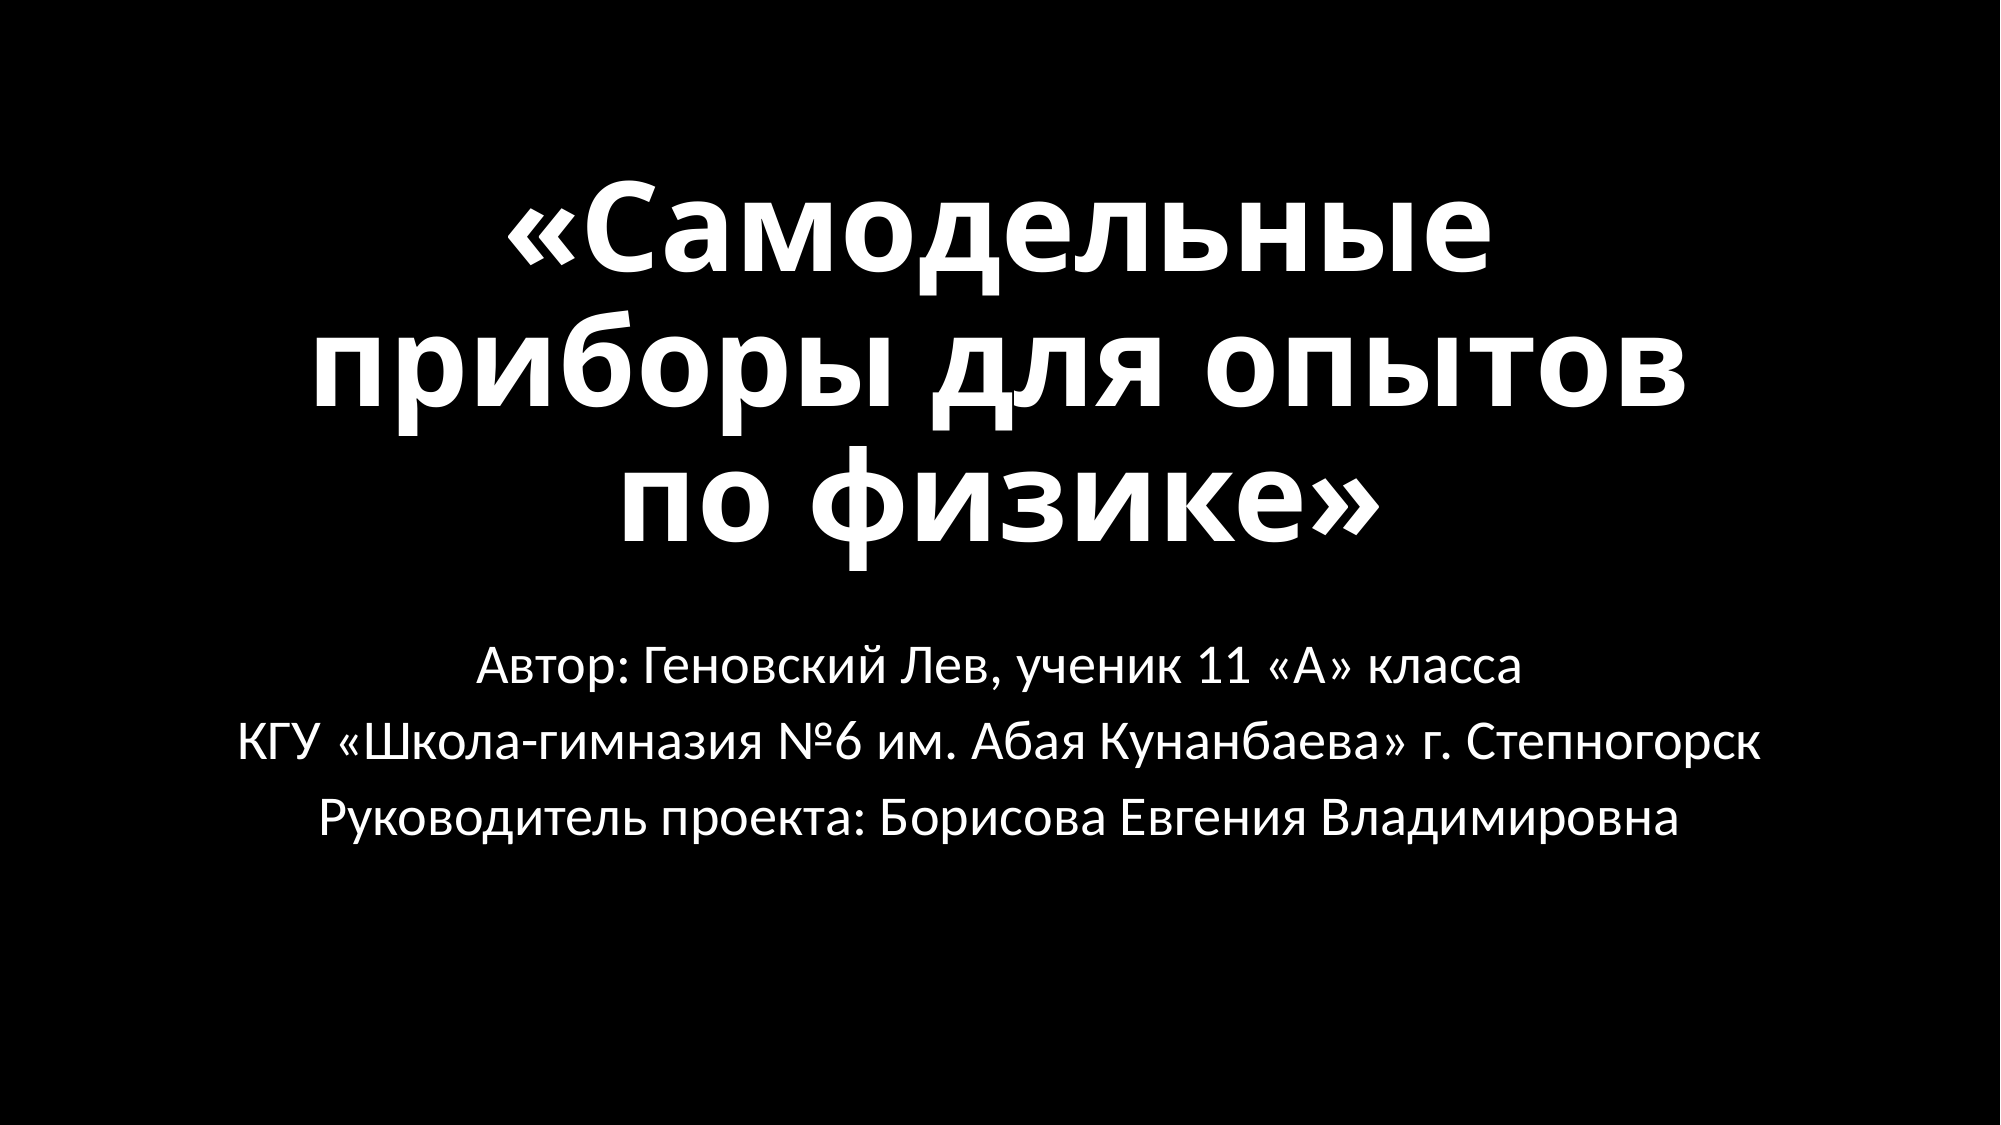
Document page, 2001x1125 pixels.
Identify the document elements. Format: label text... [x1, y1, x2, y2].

title «Самодельные приборы для опытов по физике» [249, 184, 1750, 576]
subtitle Автор: Геновский Лев, ученик 11 «А» класса КГУ «Школа-гимназия №6 им. Абая Кунанбаева» г. Степногорск Руководитель проекта: Борисова Евгения Владимировна [180, 627, 1820, 899]
